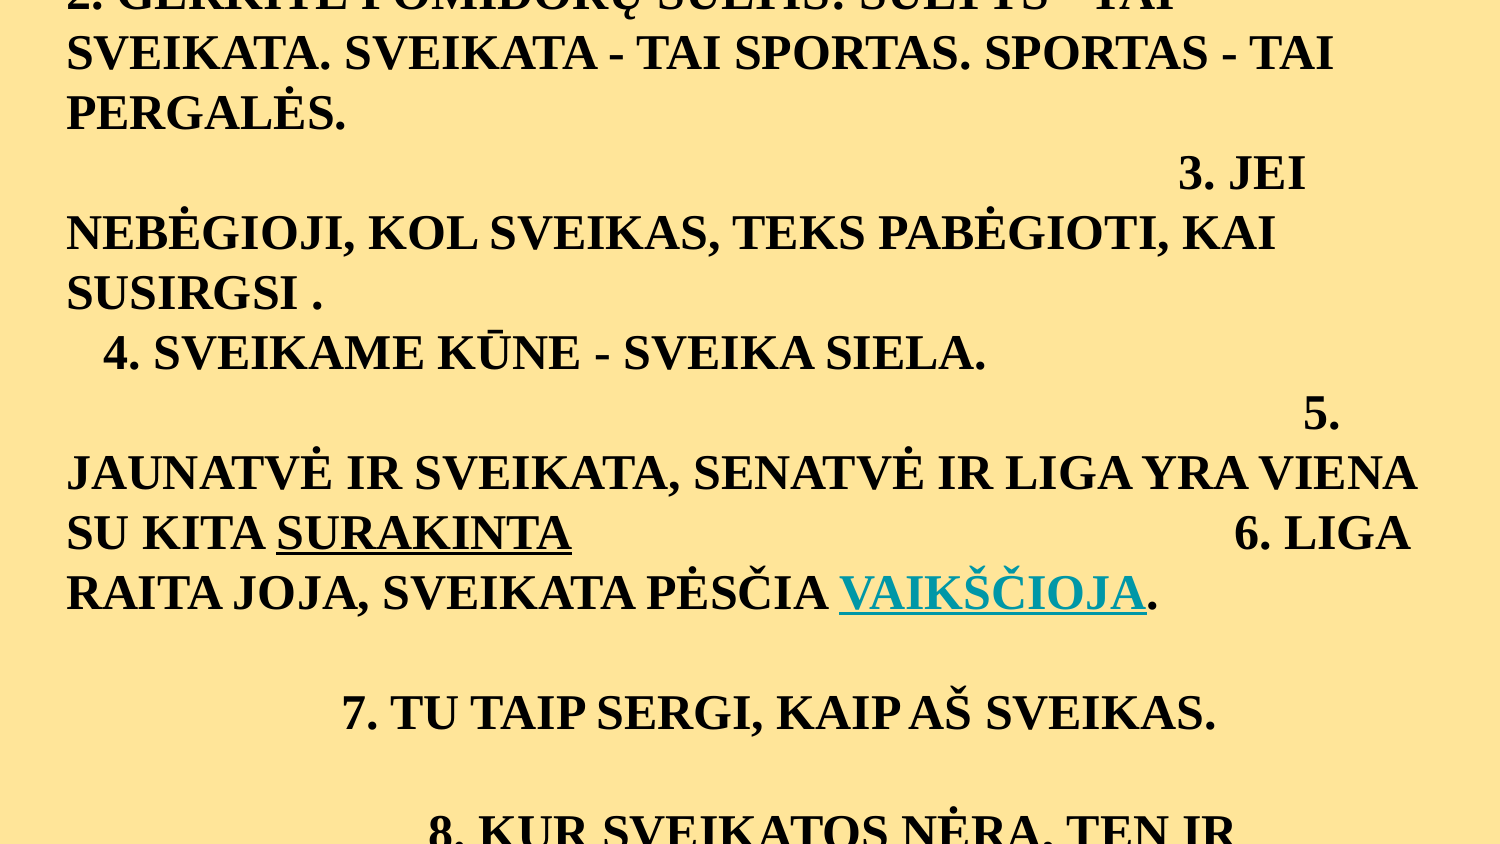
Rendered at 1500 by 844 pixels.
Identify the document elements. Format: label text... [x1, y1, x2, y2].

title 1. NEPERŠOKĘS GRIOVIO NESAKYK OP. 2. GERKITE POMIDORŲ SULTIS! SULTYS - TAI SVEIKATA. SVEIKATA - TAI SPORTAS. SPORTAS - TAI PERGALĖS. 3. JEI NEBĖGIOJI, KOL SVEIKAS, TEKS PABĖGIOTI, KAI SUSIRGSI . 4. SVEIKAME KŪNE - SVEIKA SIELA. 5. JAUNATVĖ IR SVEIKATA, SENATVĖ IR LIGA YRA VIENA SU KITA SURAKINTA 6. LIGA RAITA JOJA, SVEIKATA PĖSČIA VAIKŠČIOJA. 7. TU TAIP SERGI, KAIP AŠ SVEIKAS. 8. KUR SVEIKATOS NĖRA, TEN IR LAIMĖS NERASI. [51, 15, 1449, 844]
